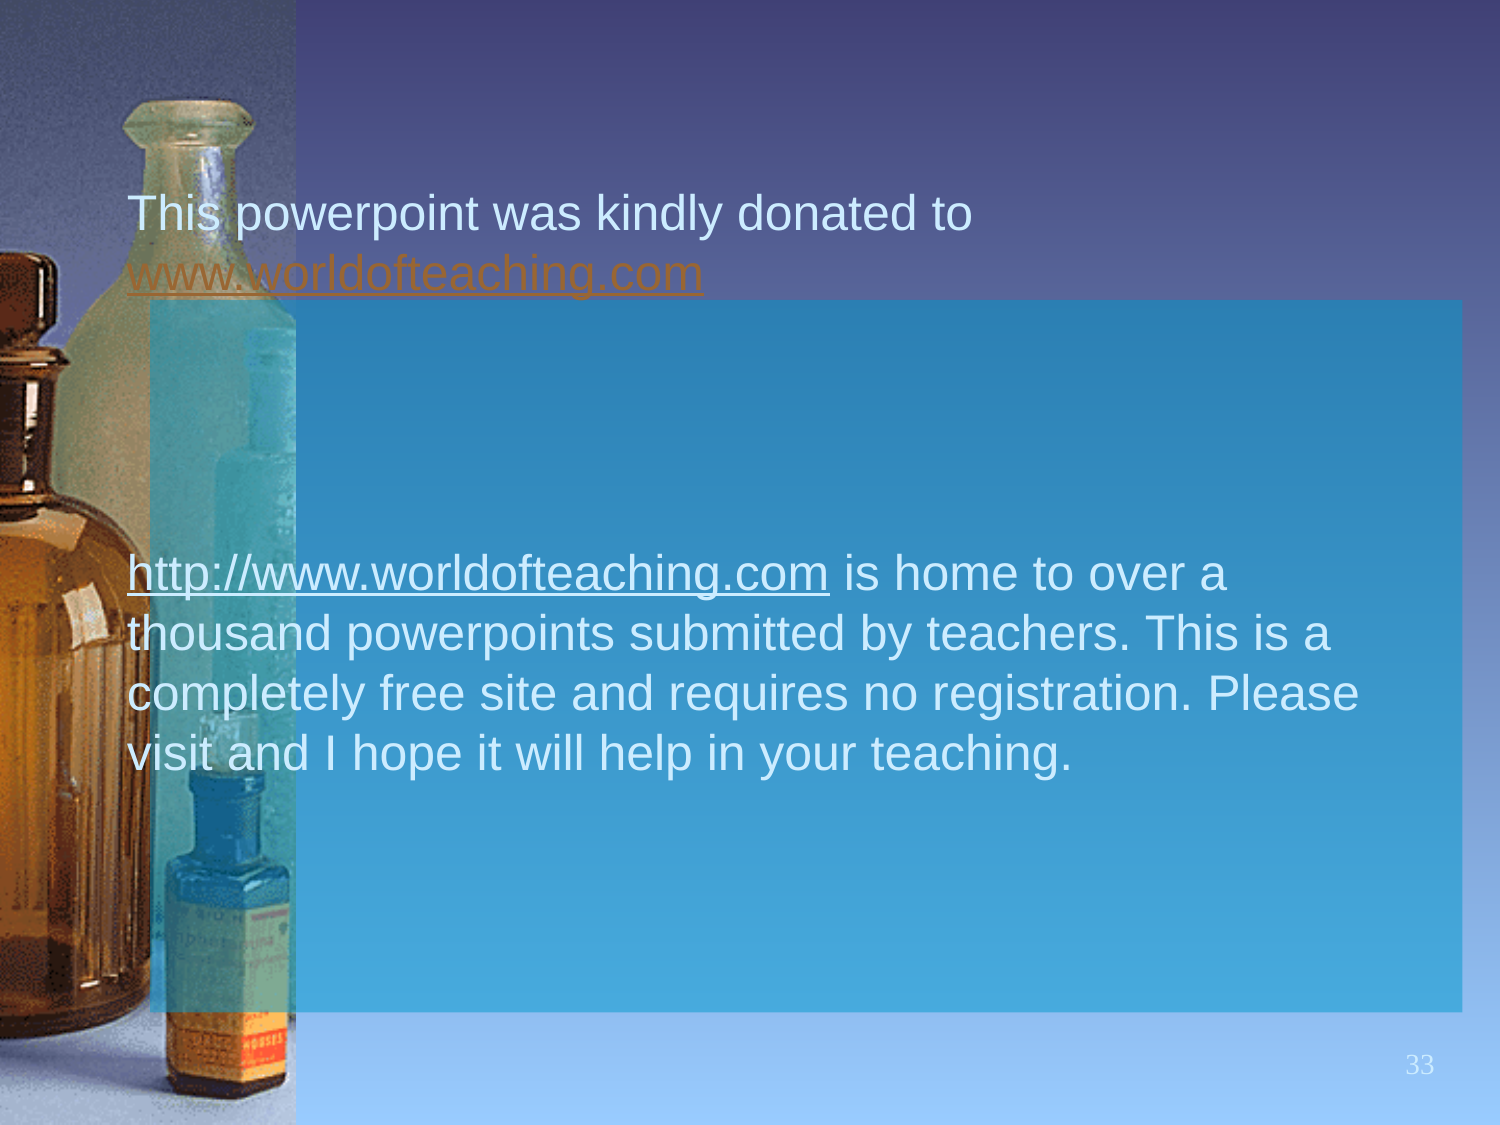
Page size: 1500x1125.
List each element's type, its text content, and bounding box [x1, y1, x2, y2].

text_box This powerpoint was kindly donated to www.worldofteaching.com http://www.worldofteaching.com is home to over a thousand powerpoints submitted by teachers. This is a completely free site and requires no registration. Please visit and I hope it will help in your teaching. [112, 172, 1412, 788]
slide_number 33 [1137, 1025, 1450, 1100]
picture [0, 0, 296, 1125]
